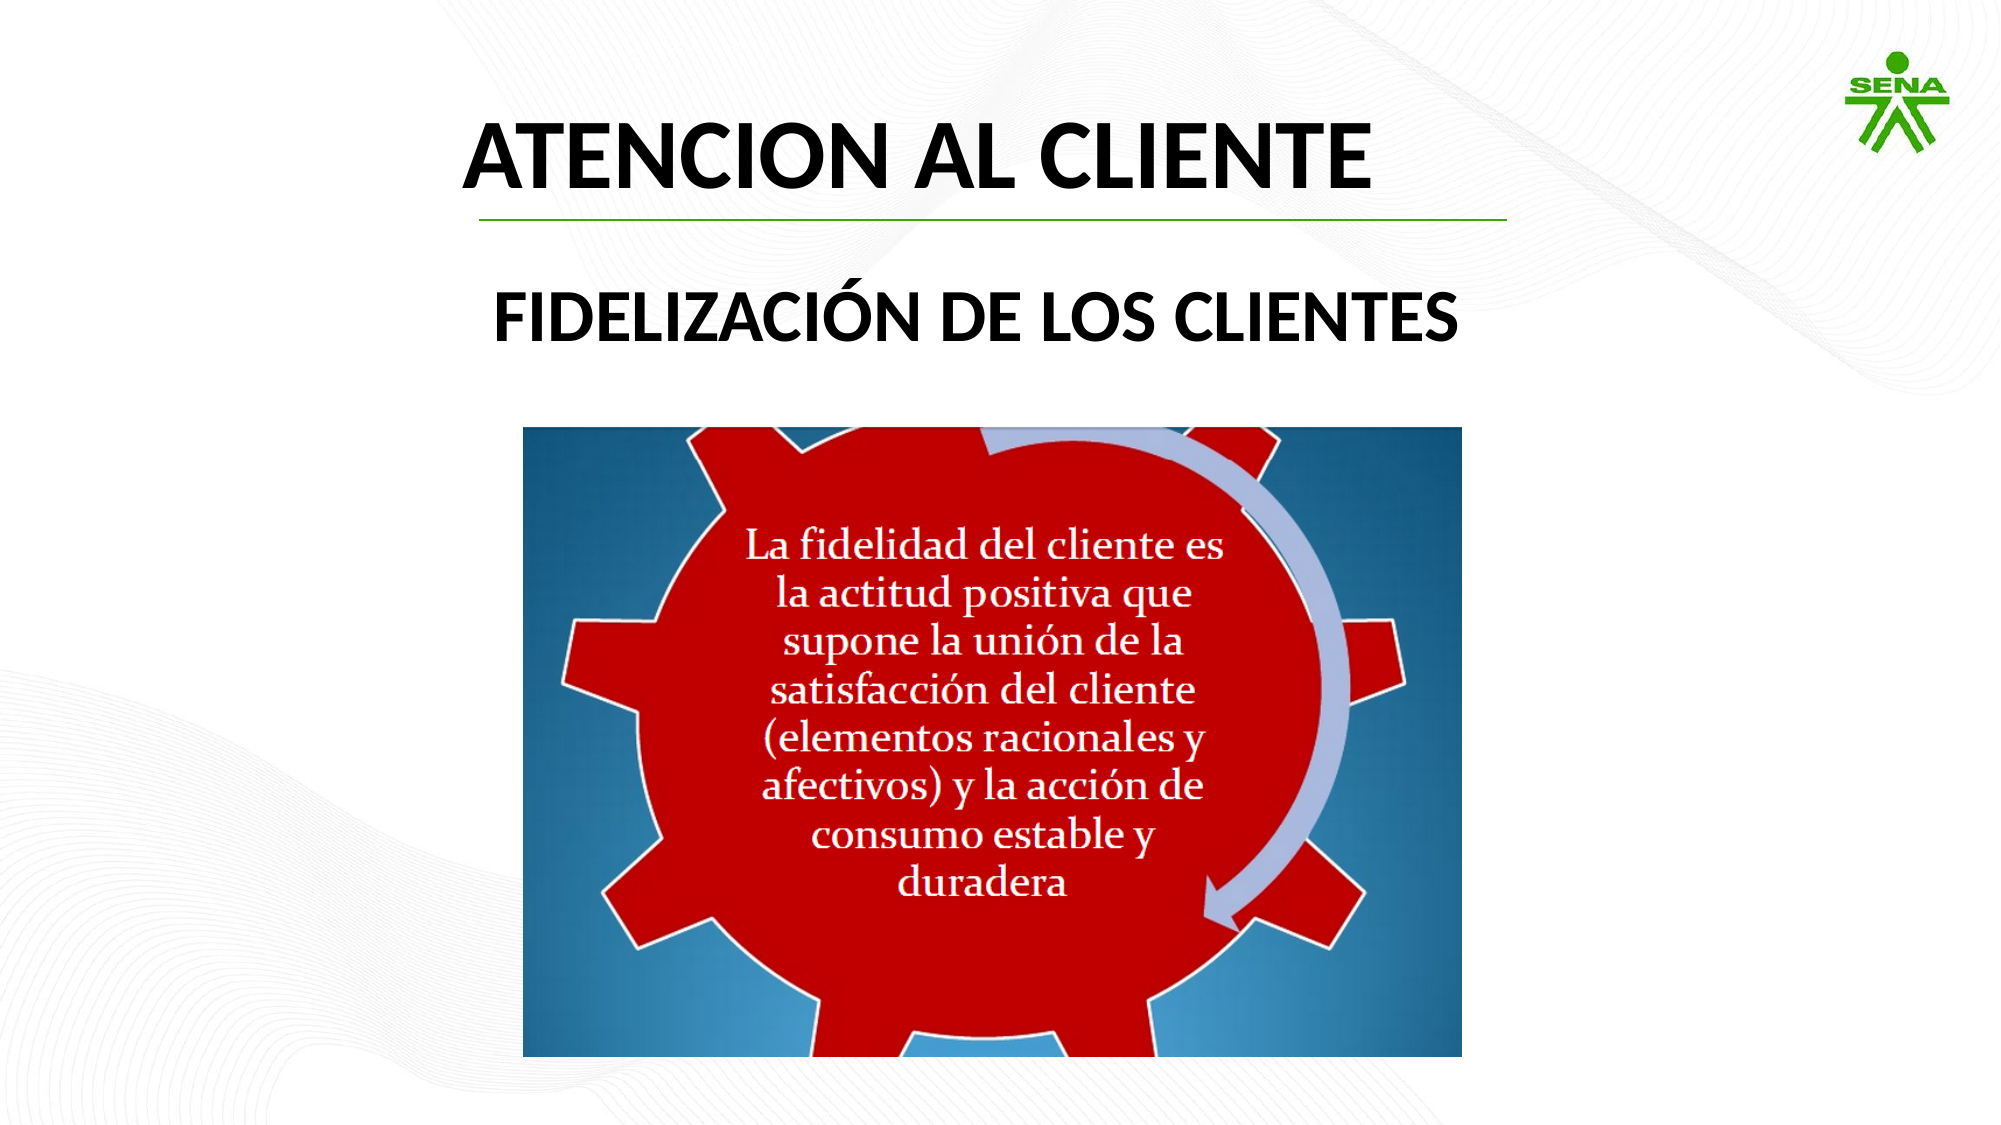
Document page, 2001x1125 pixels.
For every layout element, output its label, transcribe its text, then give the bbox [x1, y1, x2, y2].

text_box ATENCION AL CLIENTE [402, 68, 1462, 219]
text_box FIDELIZACIÓN DE LOS CLIENTES [478, 268, 1667, 348]
picture [0, 0, 2001, 1125]
